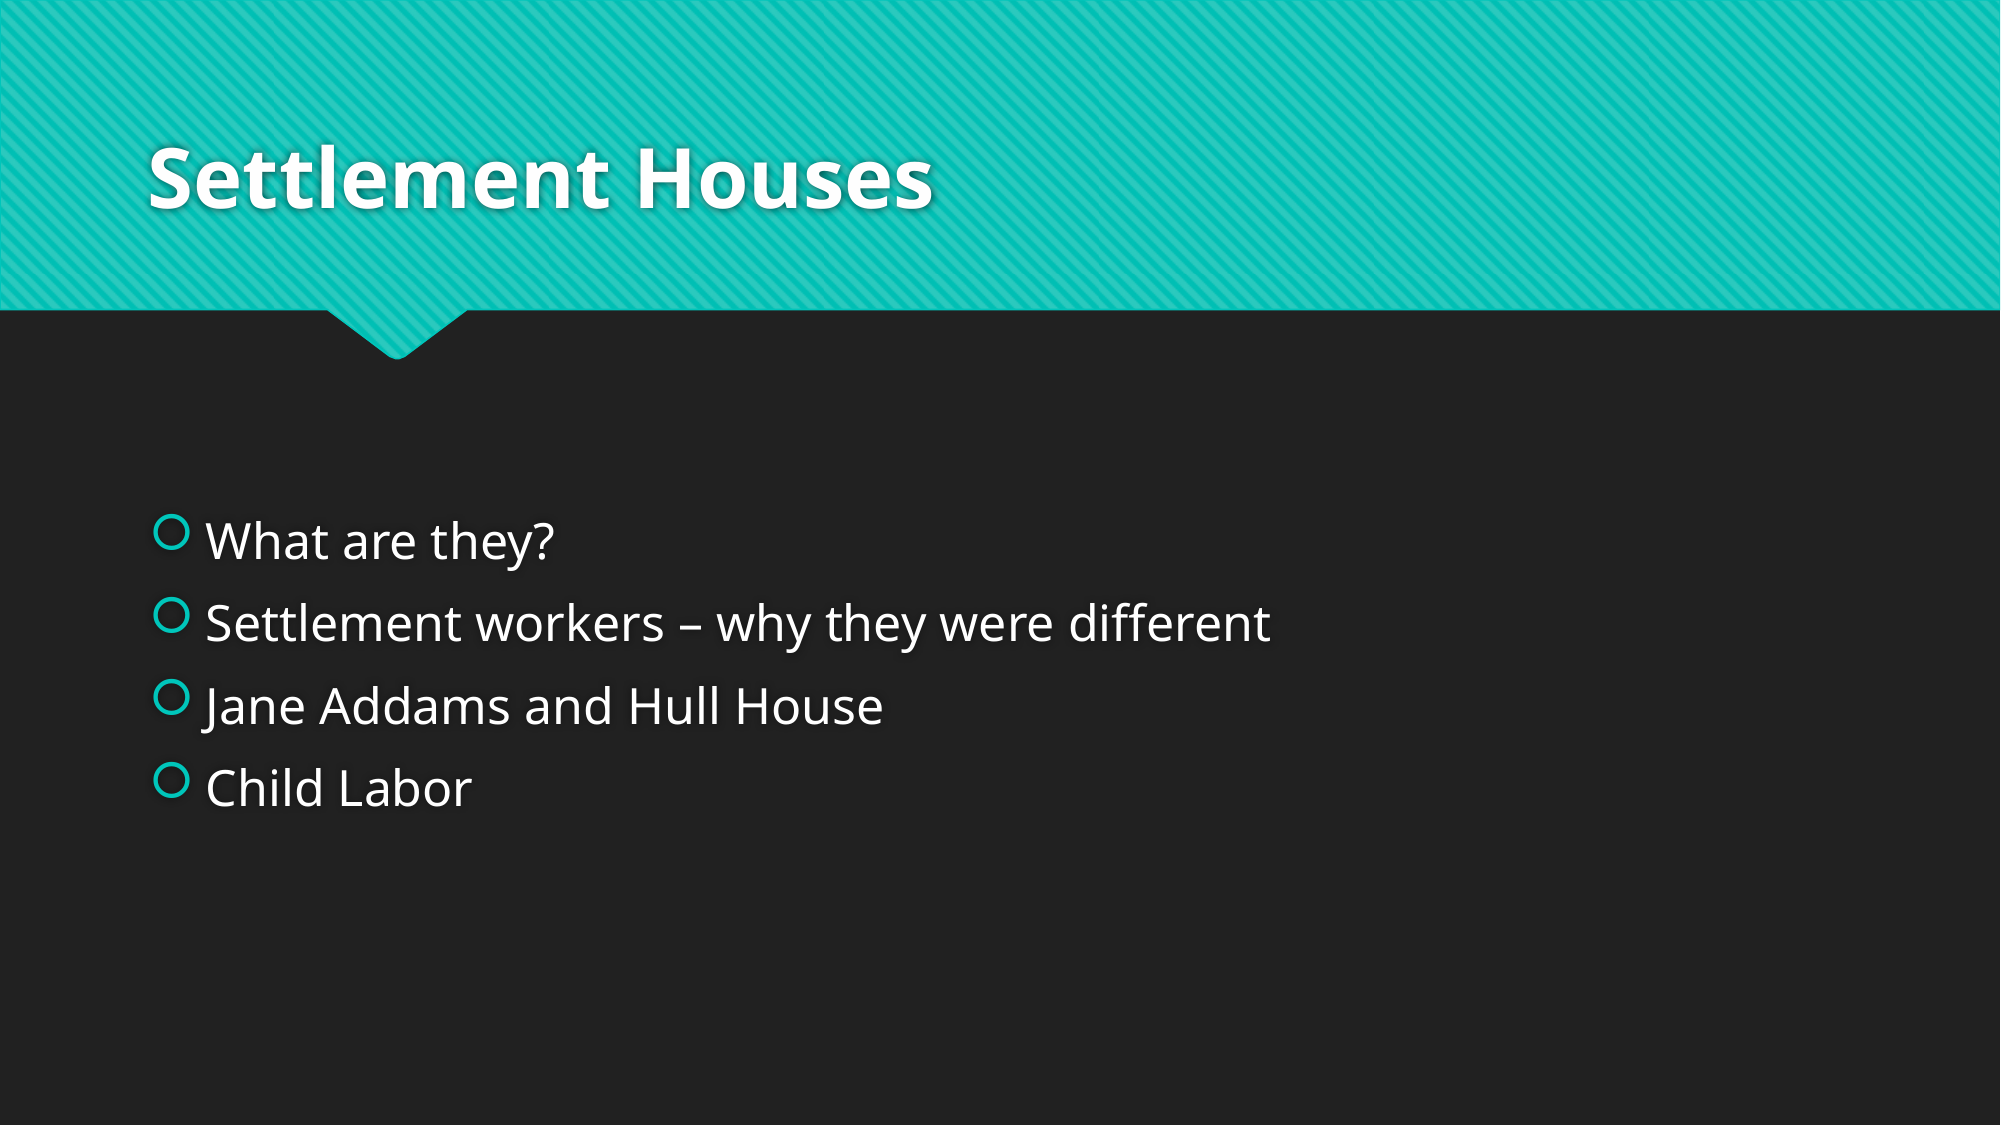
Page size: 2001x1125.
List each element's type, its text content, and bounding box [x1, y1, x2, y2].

list What are they? Settlement workers – why they were different Jane Addams and Hull House Child Labor [134, 364, 1866, 962]
title Settlement Houses [132, 73, 1868, 233]
